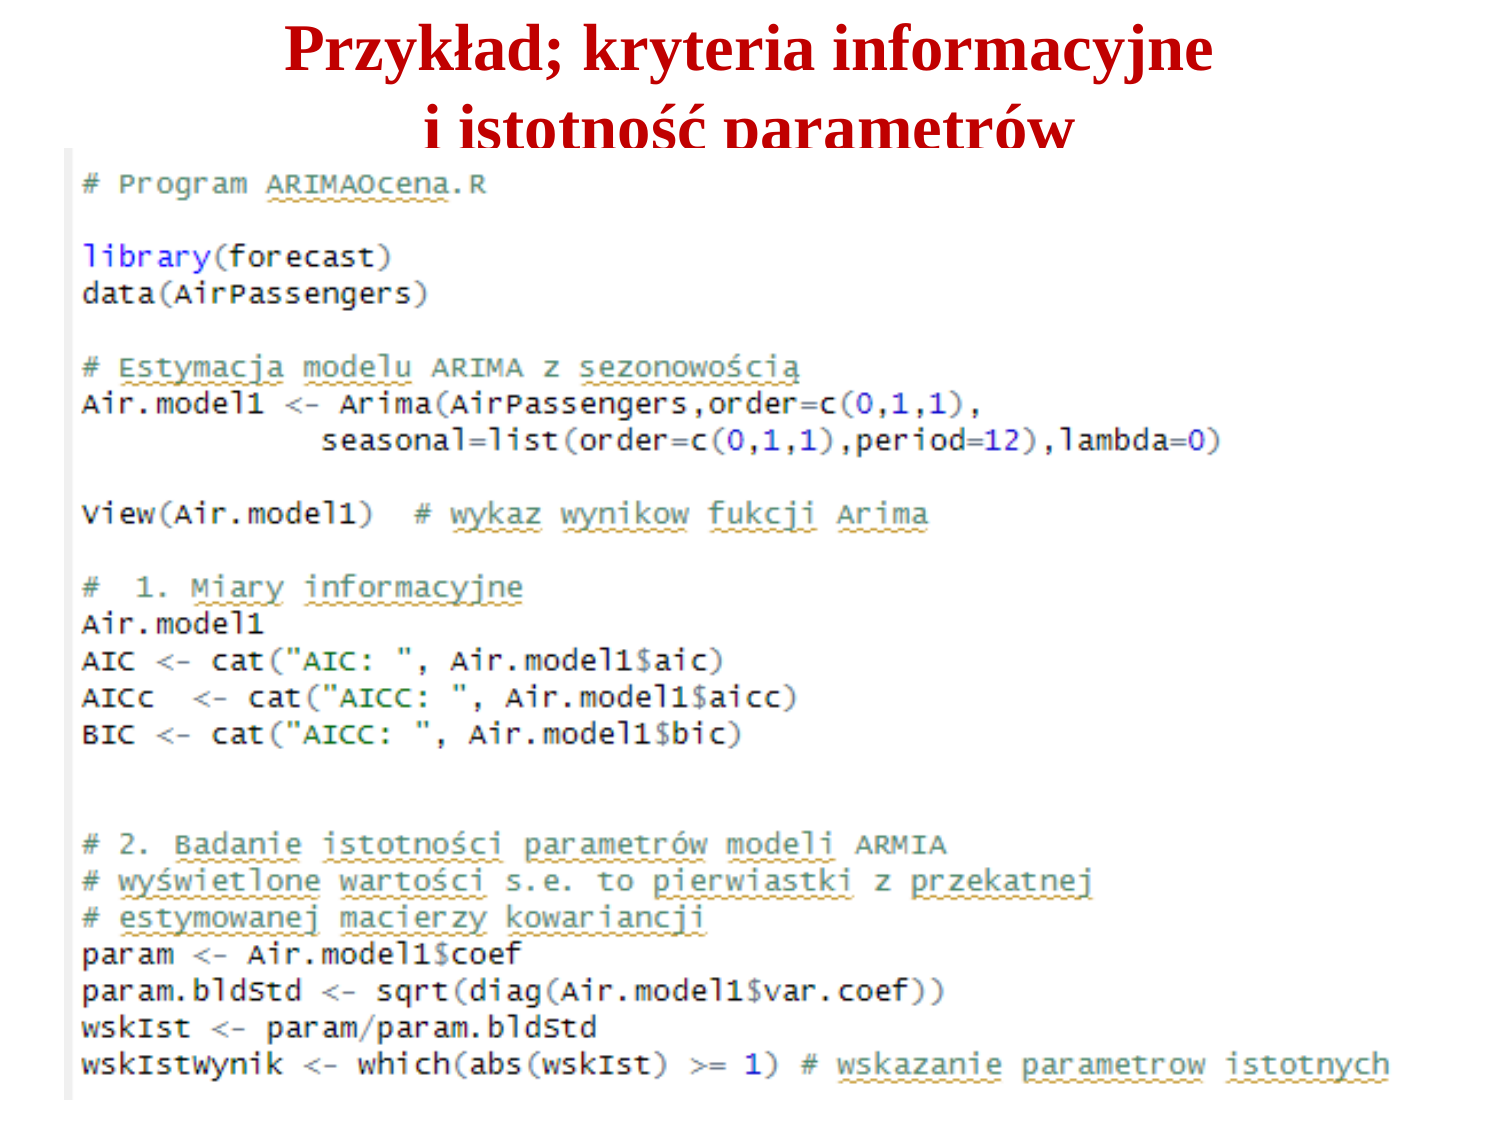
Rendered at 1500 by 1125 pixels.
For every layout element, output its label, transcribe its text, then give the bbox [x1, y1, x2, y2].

picture [64, 148, 1412, 1100]
title Przykład; kryteria informacyjne i istotność parametrów [0, 7, 1500, 162]
